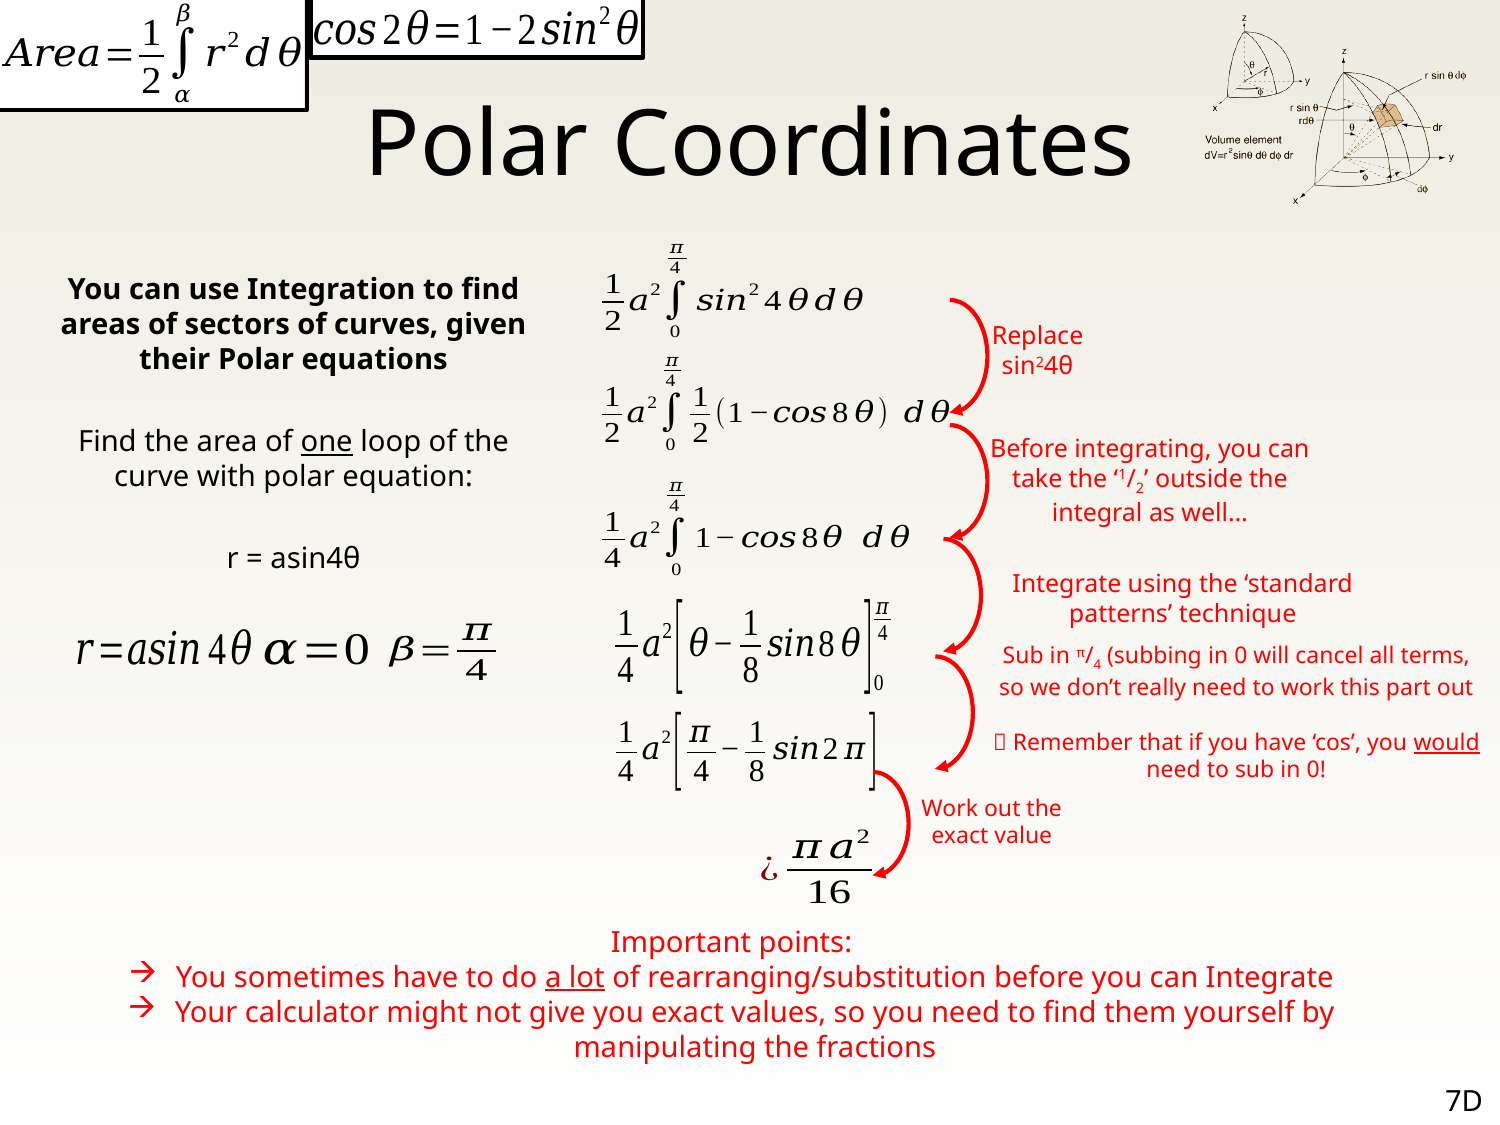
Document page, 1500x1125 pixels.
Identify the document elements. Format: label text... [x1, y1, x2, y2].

text_box [934, 655, 973, 773]
text_box Before integrating, you can take the ‘1/2’ outside the integral as well… [975, 424, 1325, 534]
text_box [943, 538, 974, 655]
text_box Work out the exact value [893, 785, 1091, 856]
text_box 7D [1430, 1074, 1498, 1125]
text_box Integrate using the ‘standard patterns’ technique [972, 559, 1394, 635]
text_box [872, 771, 902, 879]
text_box Replace sin24θ [975, 312, 1100, 388]
picture [1199, 12, 1467, 207]
text_box [949, 424, 975, 541]
text_box [949, 299, 982, 416]
title Polar Coordinates [75, 45, 1425, 233]
list You can use Integration to find areas of sectors of curves, given their Polar equations Find the area of one loop of the curve with polar equation: r = asin4θ [37, 262, 550, 1050]
text_box Sub in π/4 (subbing in 0 will cancel all terms, so we don’t really need to work this part out  Remember that if you have ‘cos’, you would need to sub in 0! [973, 633, 1500, 790]
text_box Important points: You sometimes have to do a lot of rearranging/substitution before you can Integrate Your calculator might not give you exact values, so you need to find them yourself by manipulating the fractions [101, 915, 1363, 1071]
